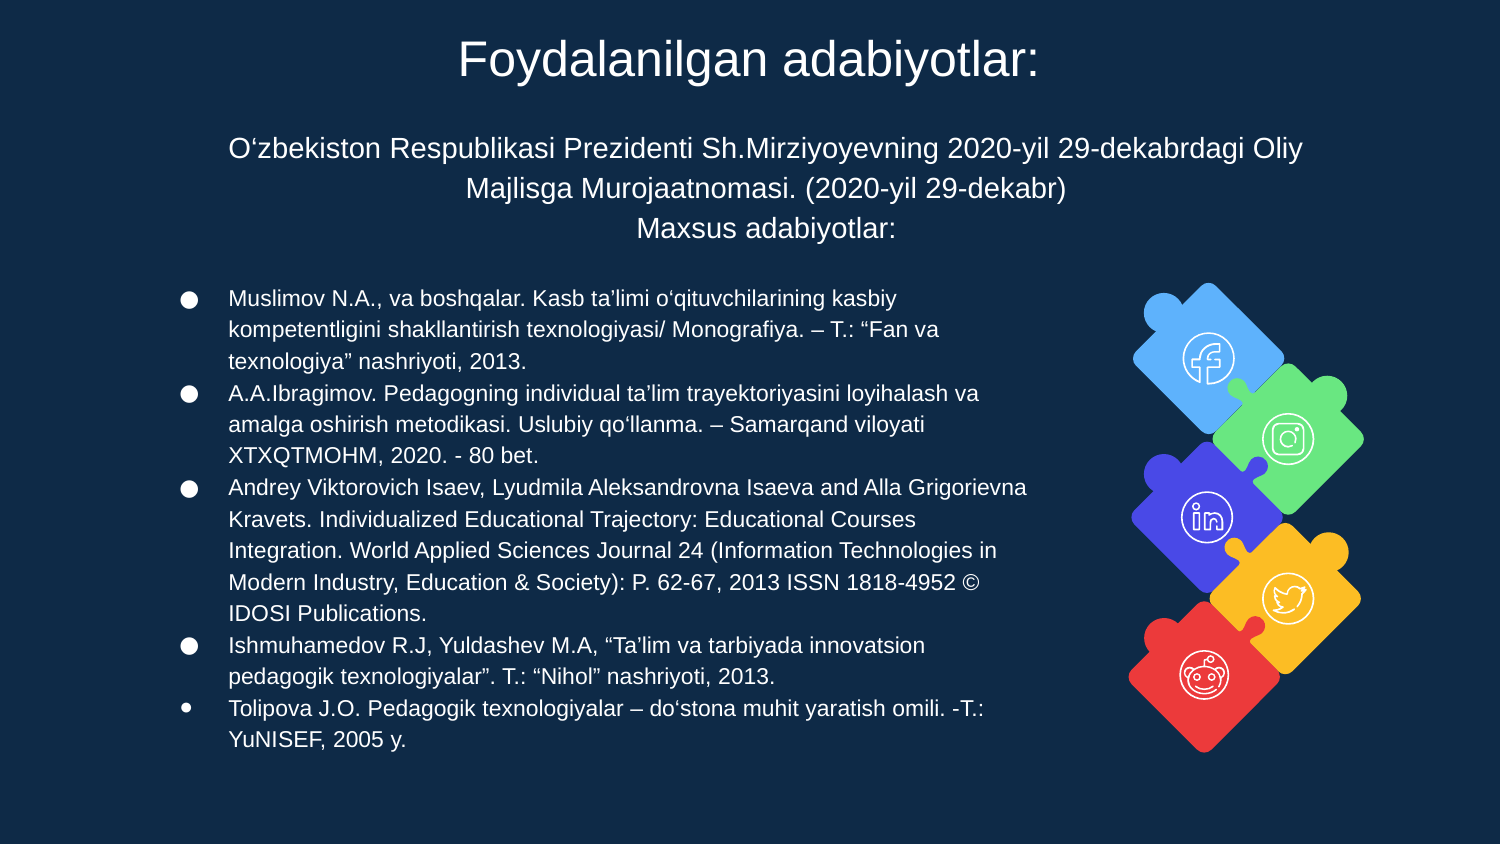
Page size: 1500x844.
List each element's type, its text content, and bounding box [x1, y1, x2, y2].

text_box Muslimov N.A., va boshqalar. Kasb ta’limi o‘qituvchilarining kasbiy kompetentligini shakllantirish texnologiyasi/ Monografiya. – T.: “Fan va texnologiya” nashriyoti, 2013. A.A.Ibragimov. Pedagogning individual ta’lim trayektoriyasini loyihalash va amalga oshirish metodikasi. Uslubiy qo‘llanma. – Samarqand viloyati XTXQTMOHM, 2020. - 80 bet. Andrey Viktorovich Isaev, Lyudmila Aleksandrovna Isaeva and Alla Grigorievna Kravets. Individualized Educational Trajectory: Educational Courses Integration. World Applied Sciences Journal 24 (Information Technologies in Modern Industry, Education & Society): P. 62-67, 2013 ISSN 1818-4952 © IDOSI Publications. Ishmuhamedov R.J, Yuldashev M.A, “Ta’lim va tarbiyada innovatsion pedagogik texnologiyalar”. T.: “Nihol” nashriyoti, 2013. Tolipova J.O. Pedagogik texnologiyalar – do‘stona muhit yaratish omili. -T.: YuNISEF, 2005 y. [138, 264, 1053, 766]
text_box Foydalanilgan adabiyotlar: [171, 11, 1328, 91]
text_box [1127, 282, 1366, 753]
text_box O‘zbekiston Respublikasi Prezidenti Sh.Mirziyoyevning 2020-yil 29-dekabrdagi Oliy Majlisga Murojaatnomasi. (2020-yil 29-dekabr) Maxsus adabiyotlar: [185, 109, 1348, 162]
